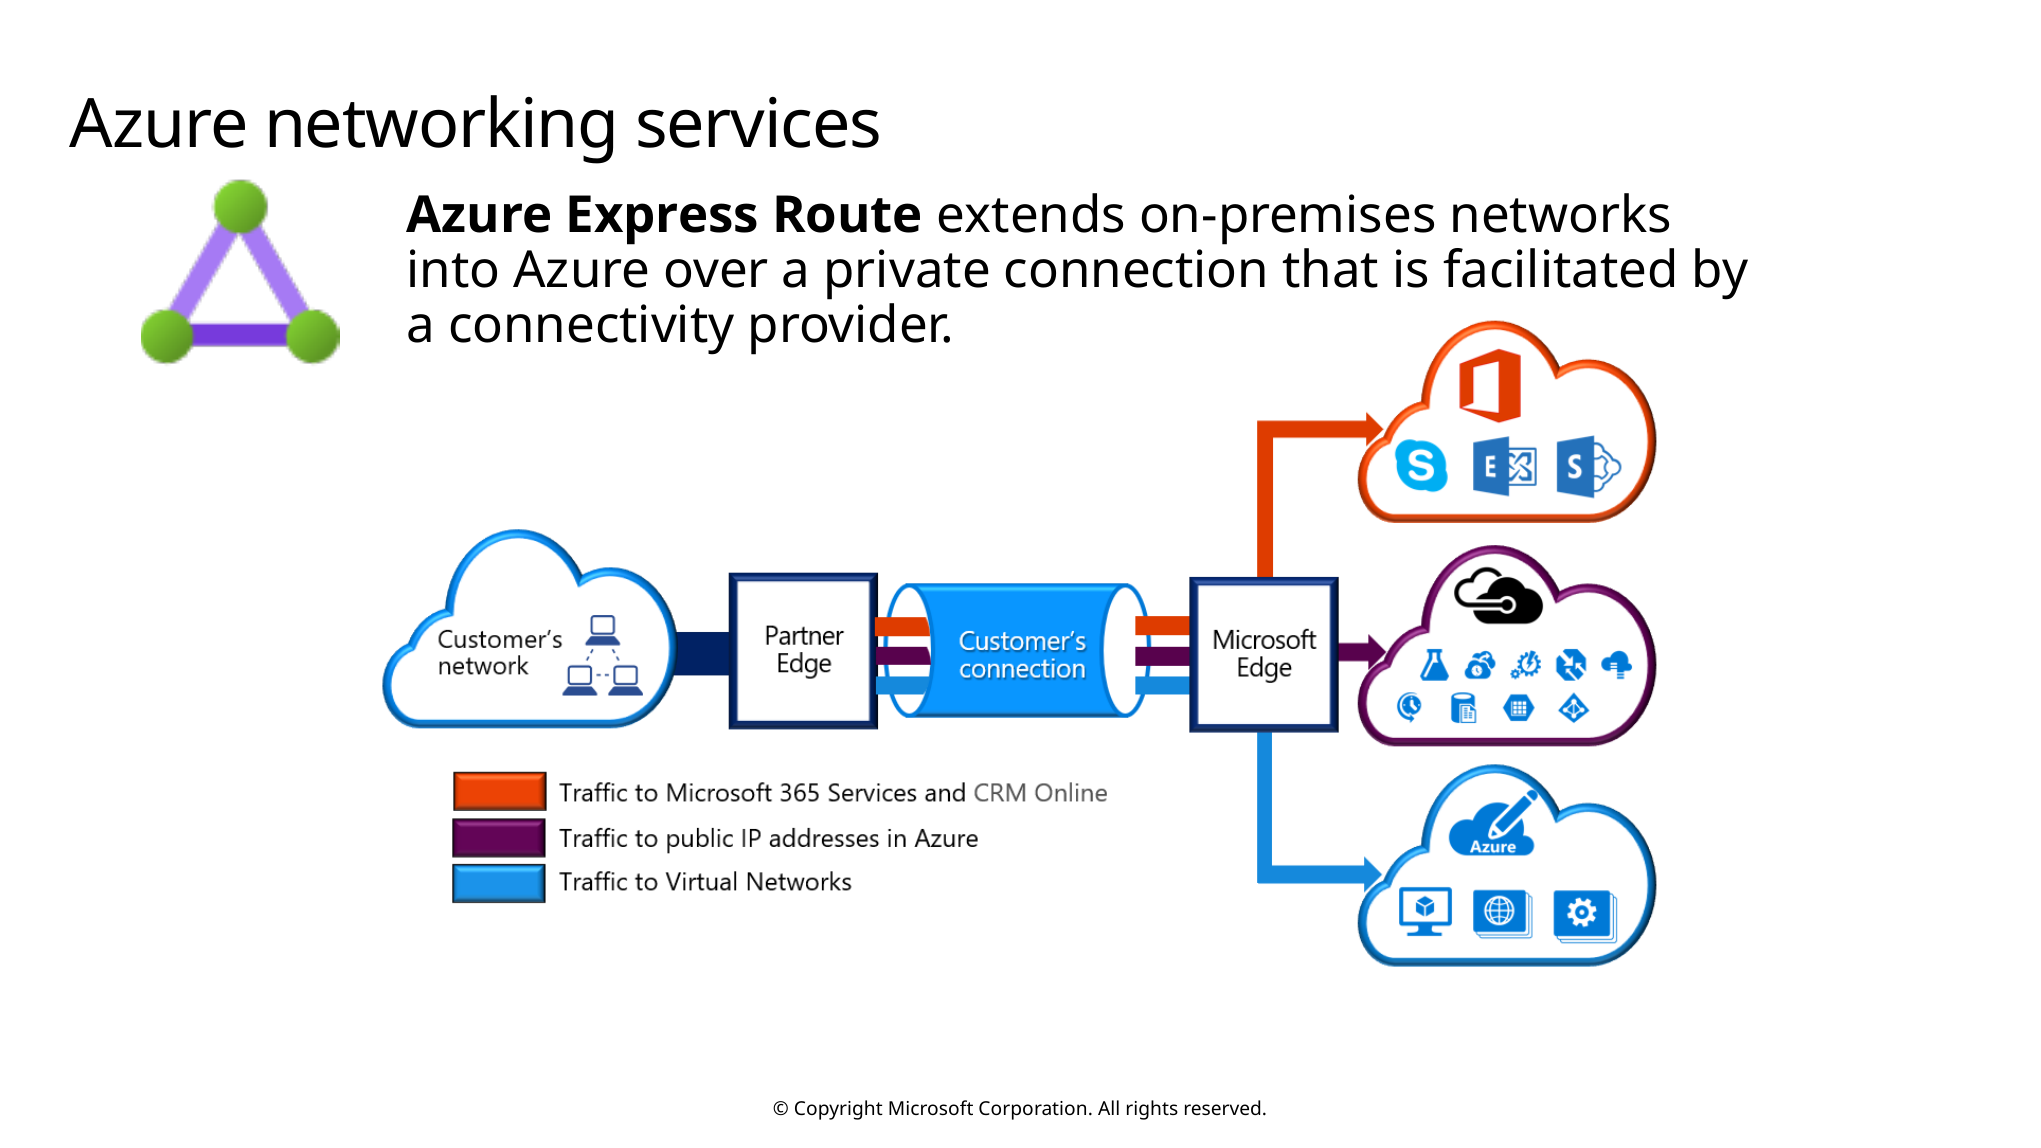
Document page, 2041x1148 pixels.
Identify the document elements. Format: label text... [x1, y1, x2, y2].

title Azure networking services [70, 73, 1968, 188]
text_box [141, 164, 1796, 385]
picture [373, 385, 1667, 974]
